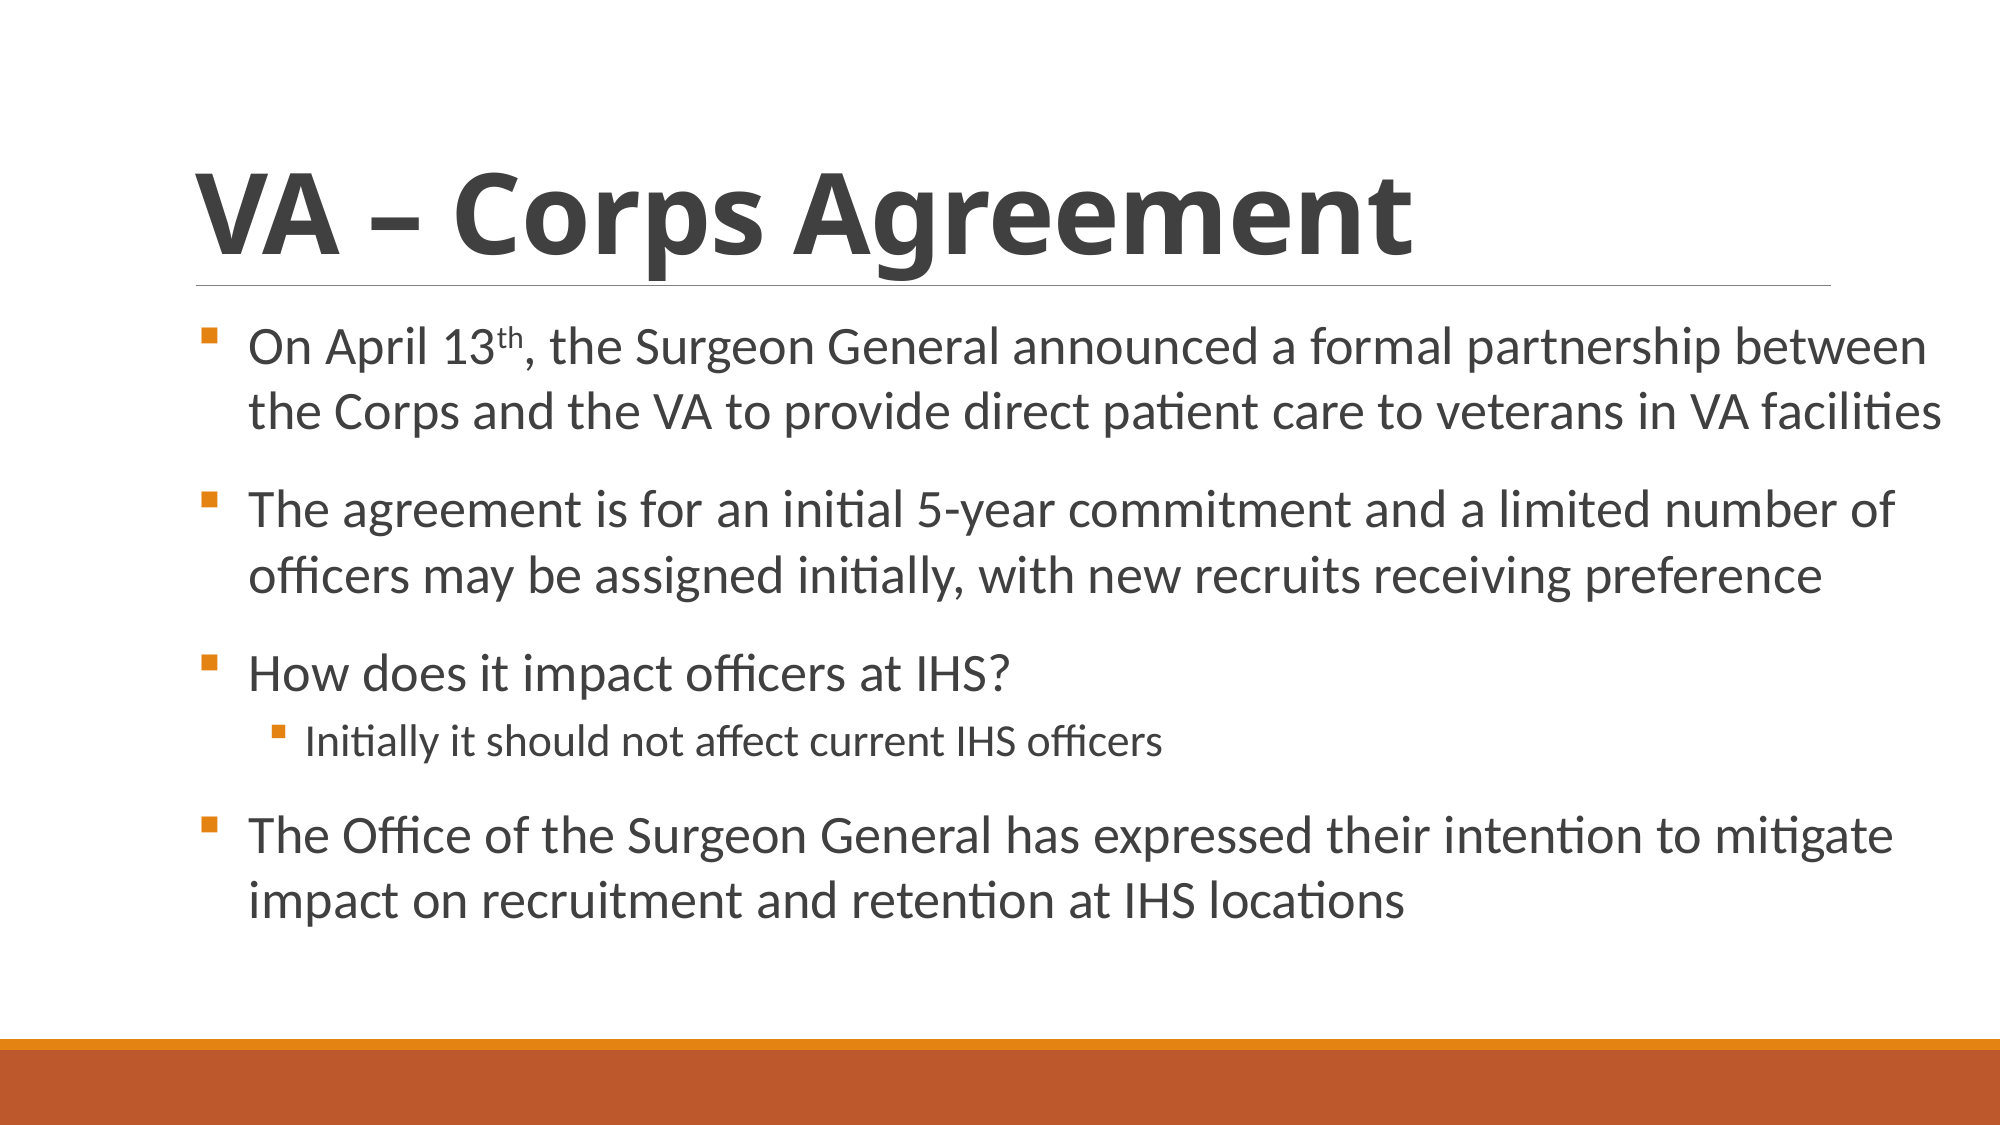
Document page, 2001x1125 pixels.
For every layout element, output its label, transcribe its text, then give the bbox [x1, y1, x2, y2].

title VA – Corps Agreement [180, 47, 1830, 285]
list On April 13th, the Surgeon General announced a formal partnership between the Corps and the VA to provide direct patient care to veterans in VA facilities The agreement is for an initial 5-year commitment and a limited number of officers may be assigned initially, with new recruits receiving preference How does it impact officers at IHS? Initially it should not affect current IHS officers The Office of the Surgeon General has expressed their intention to mitigate impact on recruitment and retention at IHS locations [164, 302, 1972, 1004]
